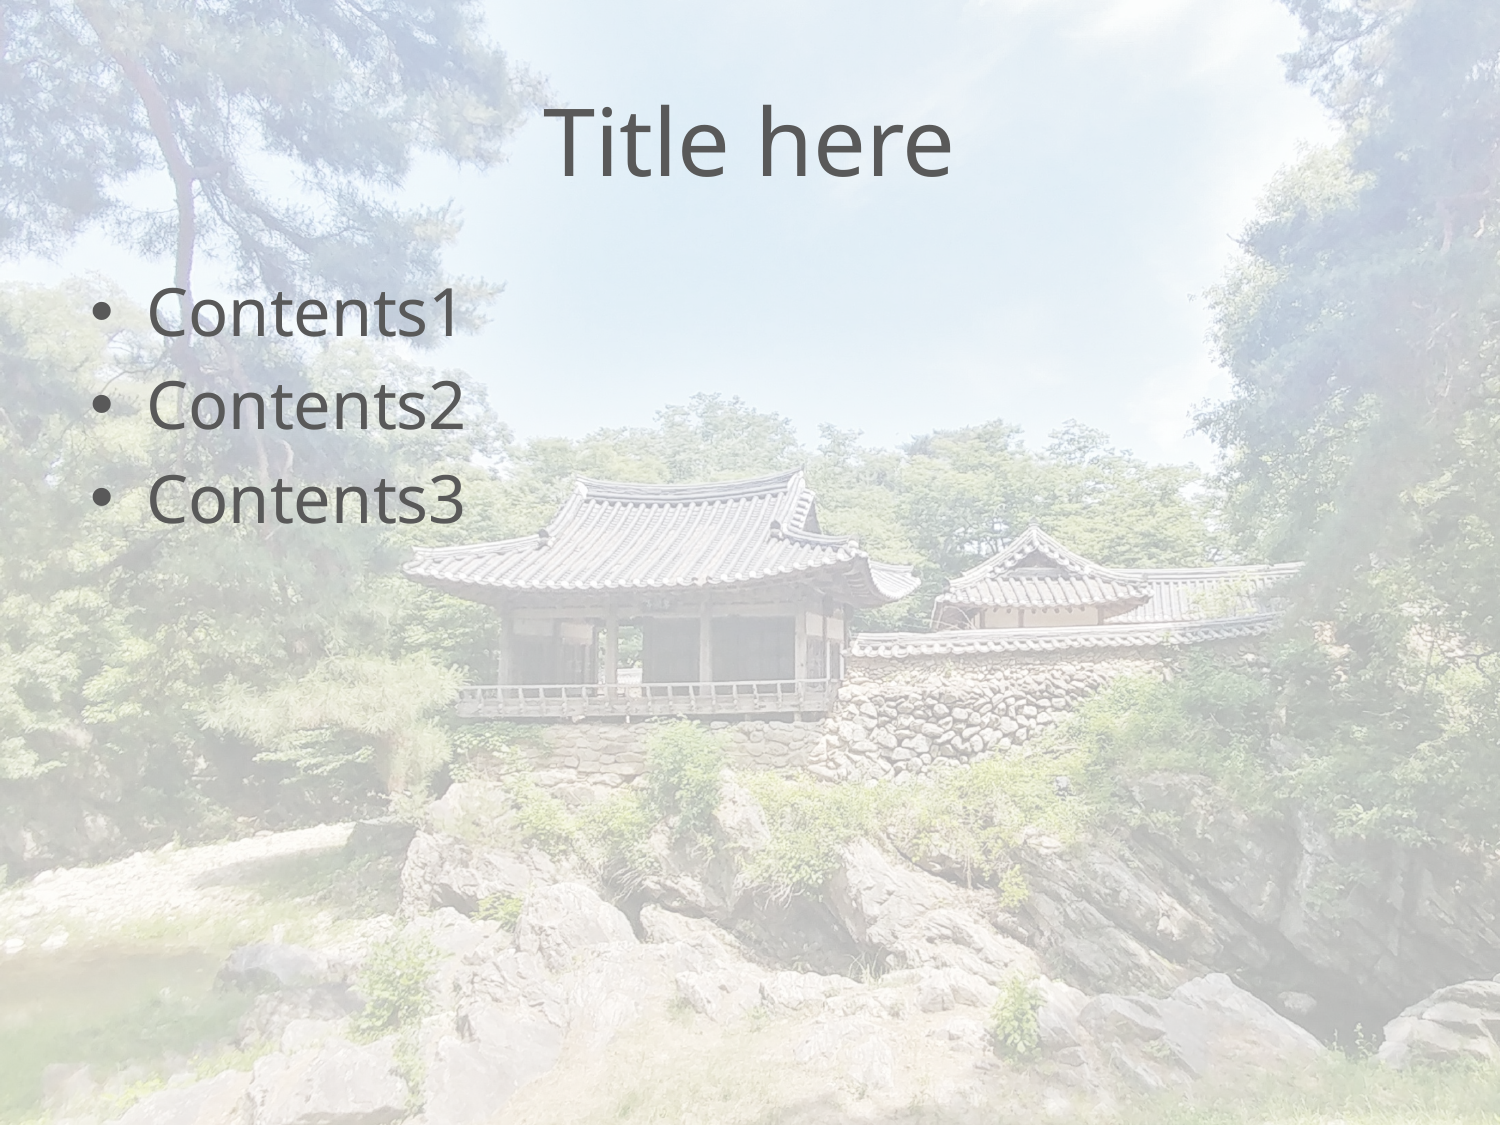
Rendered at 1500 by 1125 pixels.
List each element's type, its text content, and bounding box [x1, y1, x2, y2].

list Contents1 Contents2 Contents3 [75, 262, 1425, 1005]
title Title here [75, 45, 1425, 233]
text_box [0, 0, 1500, 1125]
